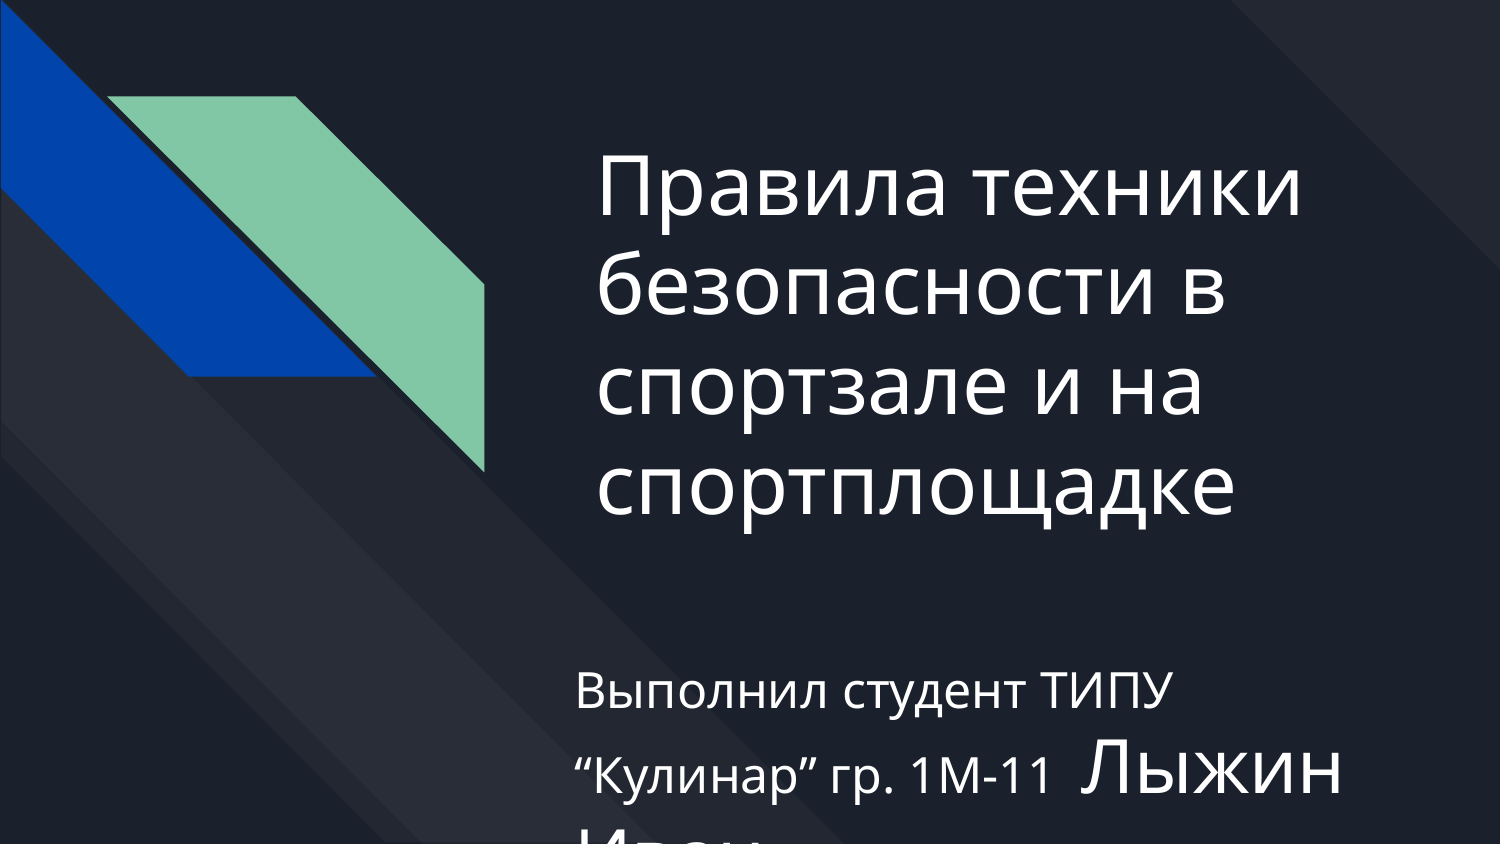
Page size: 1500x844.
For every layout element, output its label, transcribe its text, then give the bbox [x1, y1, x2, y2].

subtitle Выполнил студент ТИПУ “Кулинар” гр. 1М-11 Лыжин Иван [559, 643, 1404, 789]
title Правила техники безопасности в спортзале и на спортплощадке [580, 116, 1404, 518]
